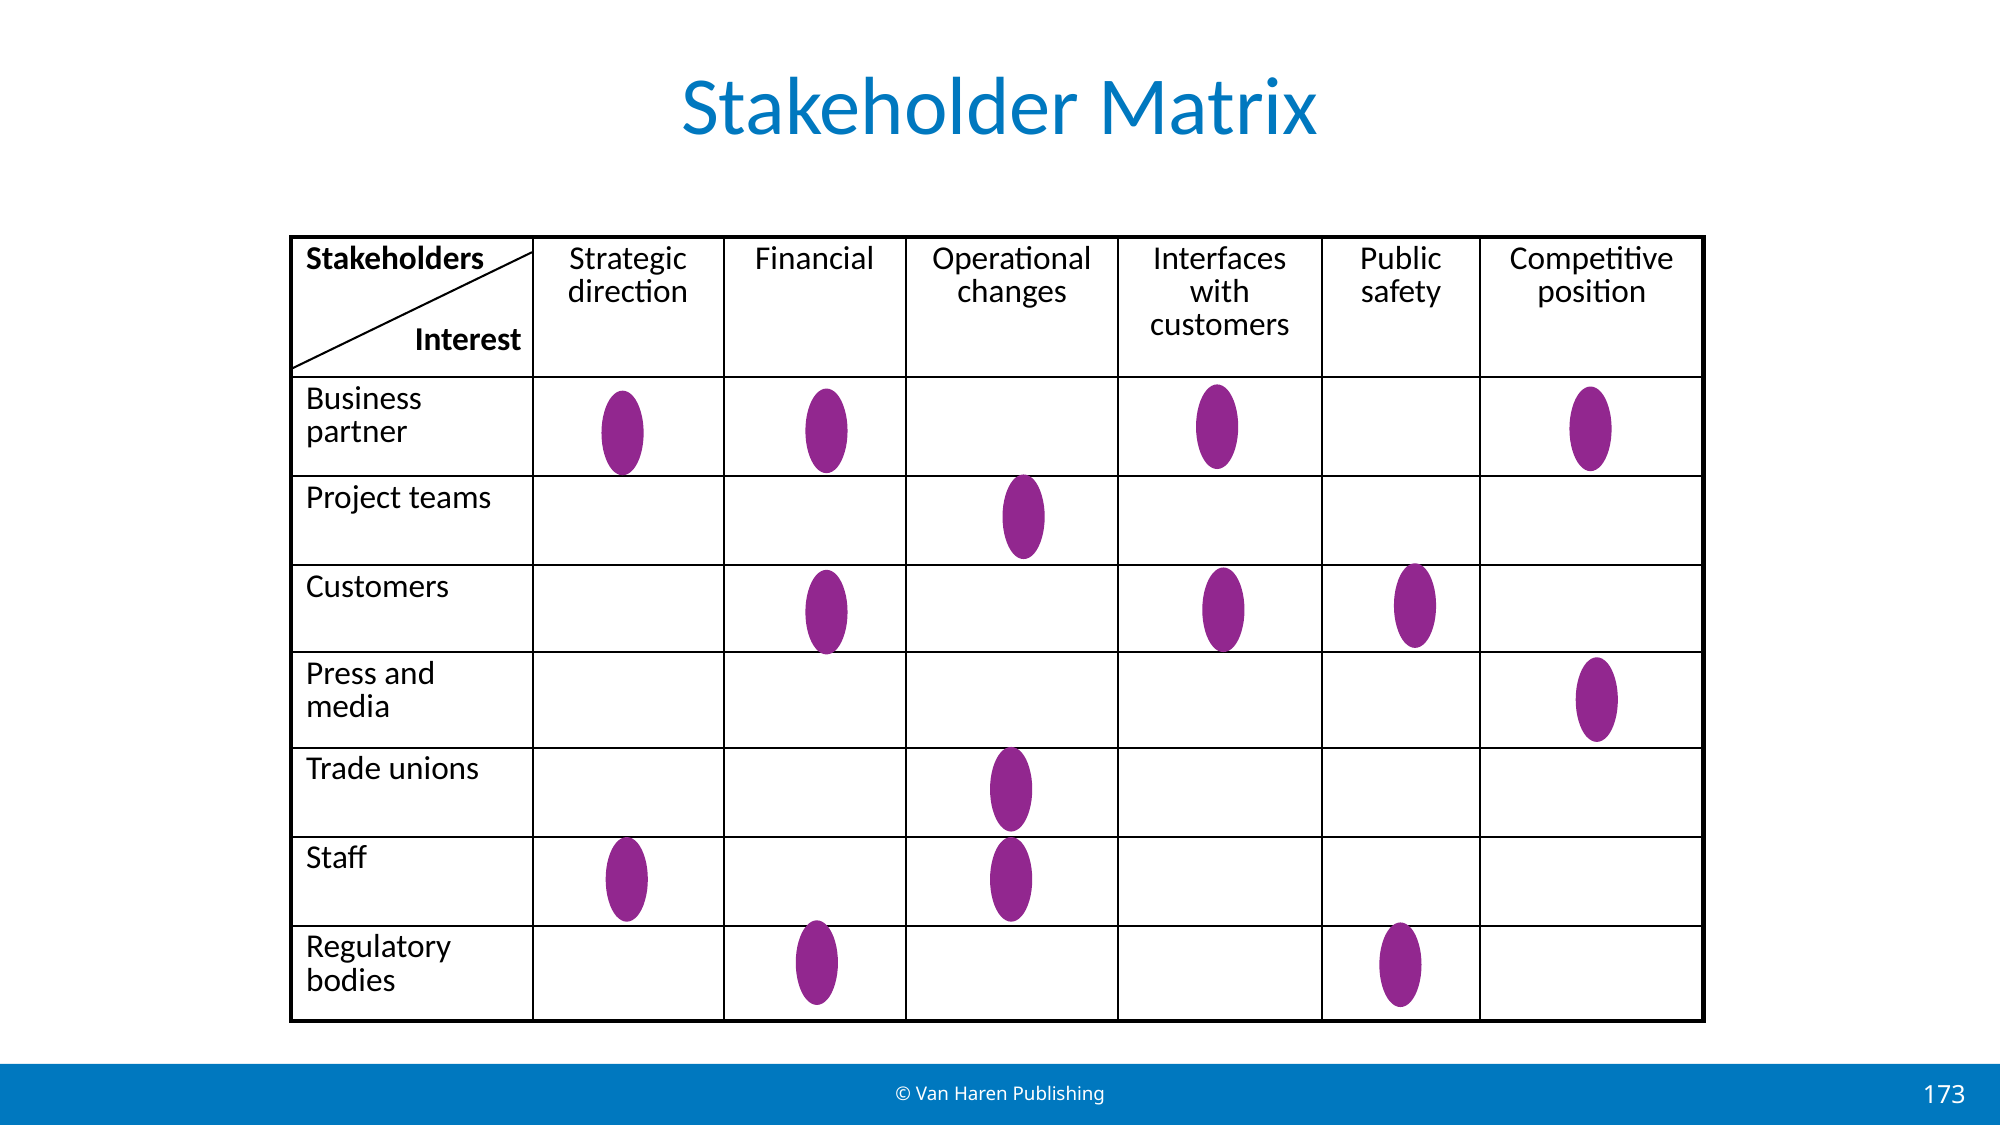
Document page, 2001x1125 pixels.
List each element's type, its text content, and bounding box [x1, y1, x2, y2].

table_cell Press and media [293, 653, 532, 747]
table_cell [1119, 838, 1321, 925]
table_header Strategic direction [534, 239, 723, 376]
text_box [795, 920, 838, 1005]
table_header Public safety [1323, 239, 1479, 376]
table_cell [907, 653, 1117, 747]
table_cell [534, 653, 723, 747]
table_cell [1119, 477, 1321, 564]
table_cell [1481, 749, 1701, 836]
table_cell [725, 566, 905, 651]
text_box [1002, 474, 1045, 560]
table_cell [534, 566, 723, 651]
text_box [1575, 657, 1618, 742]
table_cell [1119, 927, 1321, 1019]
table_header Competitive position [1481, 239, 1701, 376]
table_cell [534, 838, 723, 925]
text_box Interest [400, 309, 537, 365]
table_header Stakeholders [293, 239, 532, 376]
table_cell [1481, 838, 1701, 925]
text_box [805, 388, 848, 474]
table_cell Trade unions [293, 749, 532, 836]
text_box [601, 390, 644, 476]
table_cell [1119, 378, 1321, 475]
table_cell [534, 927, 723, 1019]
table_cell [725, 378, 905, 475]
table_cell Regulatory bodies [293, 927, 532, 1019]
table_cell [907, 378, 1117, 475]
table_cell [907, 477, 1117, 564]
text_box [605, 837, 648, 922]
text_box [1393, 563, 1437, 648]
table_cell [1323, 838, 1479, 925]
table_cell [907, 749, 1117, 836]
table_header Interfaces with customers [1119, 239, 1321, 376]
table_cell [1323, 566, 1479, 651]
table_cell [725, 749, 905, 836]
table_header Financial [725, 239, 905, 376]
table_cell [1119, 749, 1321, 836]
table_cell [907, 838, 1117, 925]
table_cell [534, 378, 723, 475]
table_cell [534, 477, 723, 564]
table_cell [725, 927, 905, 1019]
table_cell [1481, 566, 1701, 651]
text_box [1569, 386, 1612, 472]
text_box [990, 837, 1033, 922]
table_cell Business partner [293, 378, 532, 475]
table_cell [1481, 378, 1701, 475]
table_cell [725, 838, 905, 925]
text_box [1202, 567, 1245, 653]
table_cell [907, 566, 1117, 651]
table_cell [725, 477, 905, 564]
table_cell Project teams [293, 477, 532, 564]
table_cell [907, 927, 1117, 1019]
table_cell [1119, 566, 1321, 651]
table_cell [1323, 477, 1479, 564]
table_cell Staff [293, 838, 532, 925]
table_cell [1323, 749, 1479, 836]
text_box [990, 746, 1033, 832]
table_cell [1119, 653, 1321, 747]
table_cell [1323, 653, 1479, 747]
table_cell [534, 749, 723, 836]
table_cell [1323, 378, 1479, 475]
table_header Operational changes [907, 239, 1117, 376]
table_cell [725, 653, 905, 747]
table_cell [1481, 927, 1701, 1019]
table_cell [1481, 653, 1701, 747]
text_box [805, 569, 848, 655]
title Stakeholder Matrix [274, 43, 1725, 167]
table_cell [1323, 927, 1479, 1019]
table_cell Customers [293, 566, 532, 651]
text_box [1379, 922, 1422, 1008]
text_box [1196, 384, 1239, 470]
table_cell [1481, 477, 1701, 564]
